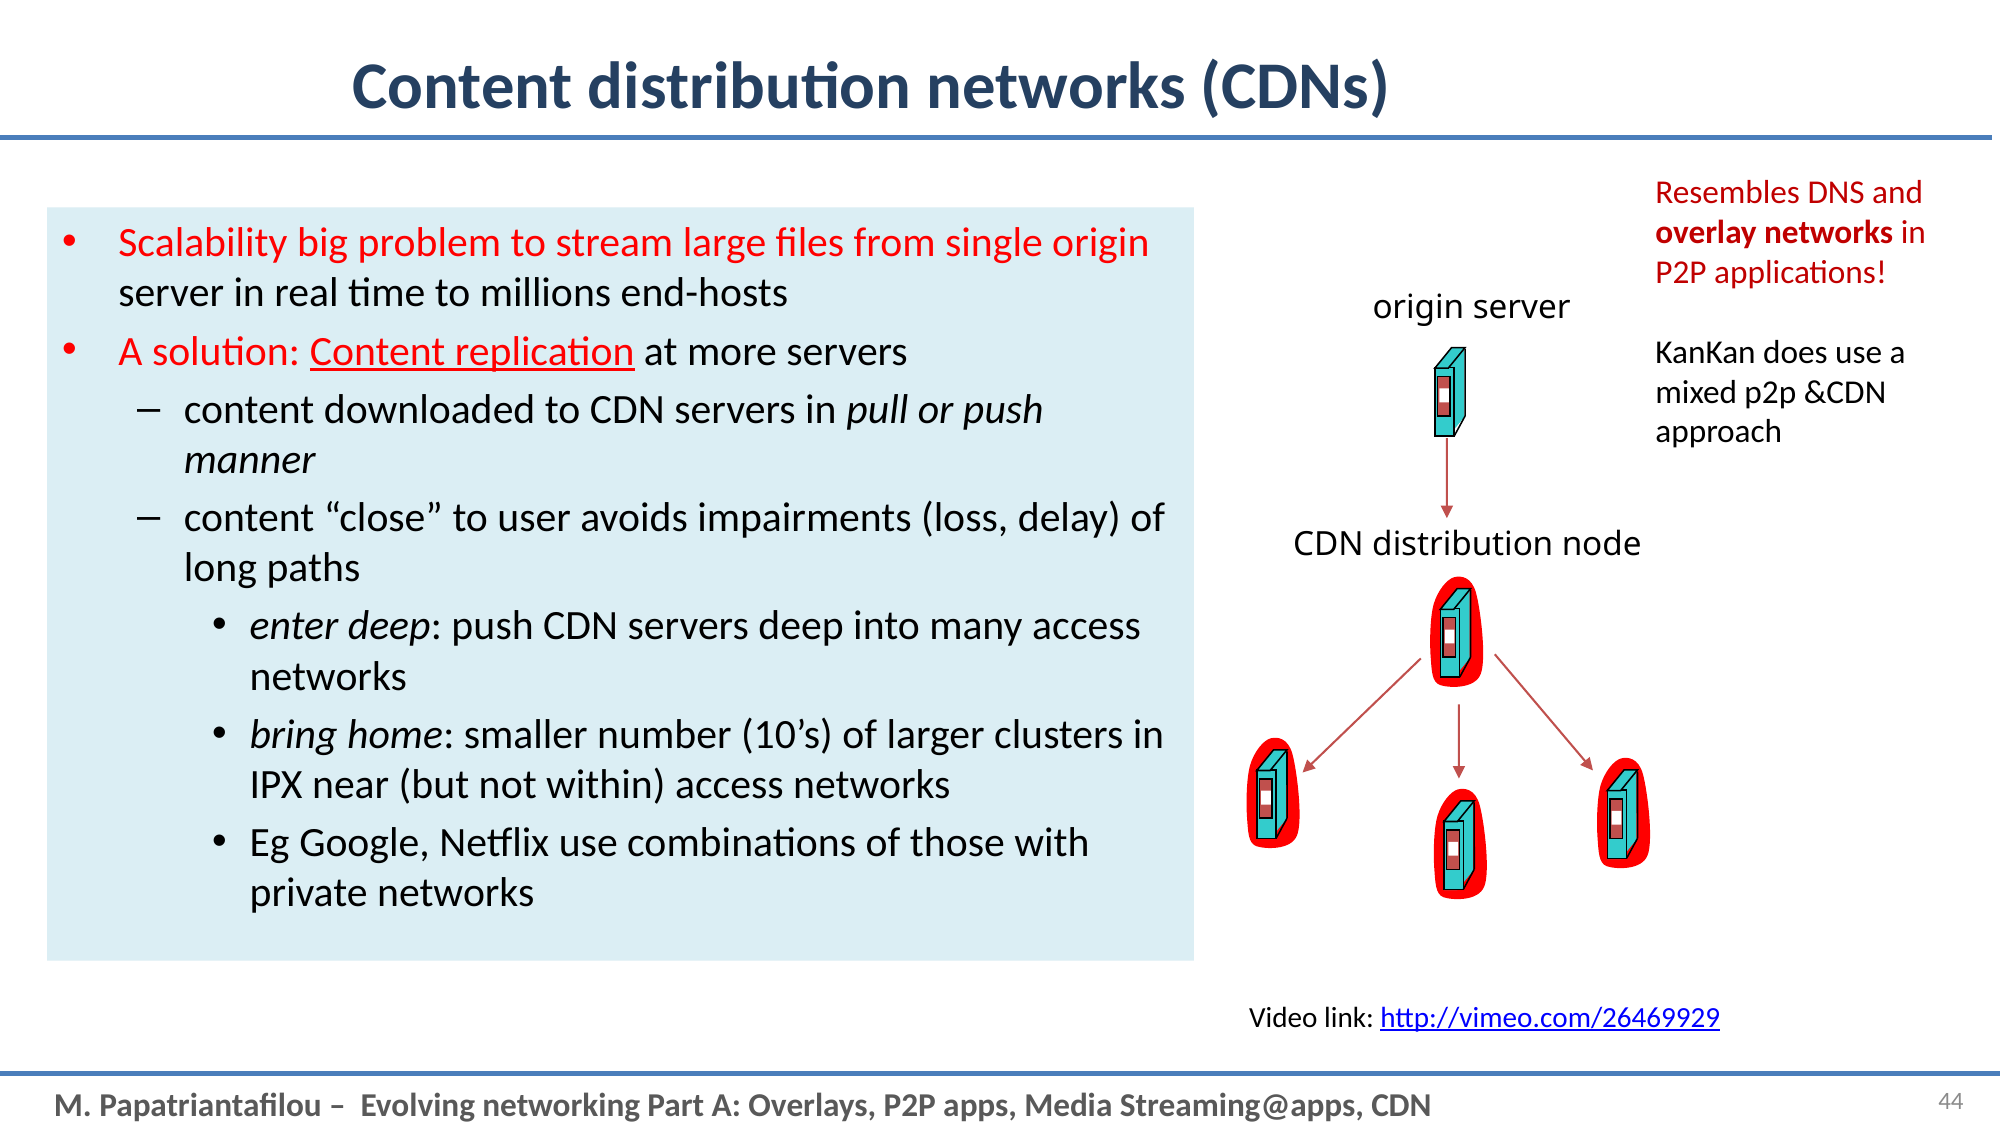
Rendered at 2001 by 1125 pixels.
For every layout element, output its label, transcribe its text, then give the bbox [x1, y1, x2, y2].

text_box [1440, 446, 1454, 519]
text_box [1429, 575, 1487, 690]
list Scalability big problem to stream large files from single origin server in real time to millions end-hosts A solution: Content replication at more servers content downloaded to CDN servers in pull or push manner content “close” to user avoids impairments (loss, delay) of long paths enter deep: push CDN servers deep into many access networks bring home: smaller number (10’s) of larger clusters in IPX near (but not within) access networks Eg Google, Netflix use combinations of those with private networks [46, 207, 1195, 961]
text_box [1433, 787, 1491, 902]
text_box Resembles DNS and overlay networks in P2P applications! KanKan does use a mixed p2p &CDN approach [1565, 162, 1979, 497]
title Content distribution networks (CDNs) [337, 37, 1655, 126]
text_box [1494, 654, 1591, 770]
text_box [1308, 658, 1421, 771]
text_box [1245, 736, 1304, 851]
text_box origin server [1357, 278, 1565, 333]
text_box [1596, 756, 1654, 871]
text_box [1434, 347, 1466, 437]
text_box Video link: http://vimeo.com/26469929 [1234, 991, 1749, 1041]
text_box CDN distribution node [1278, 514, 1657, 570]
text_box [1452, 704, 1466, 779]
slide_number 44 [1819, 1069, 1979, 1125]
